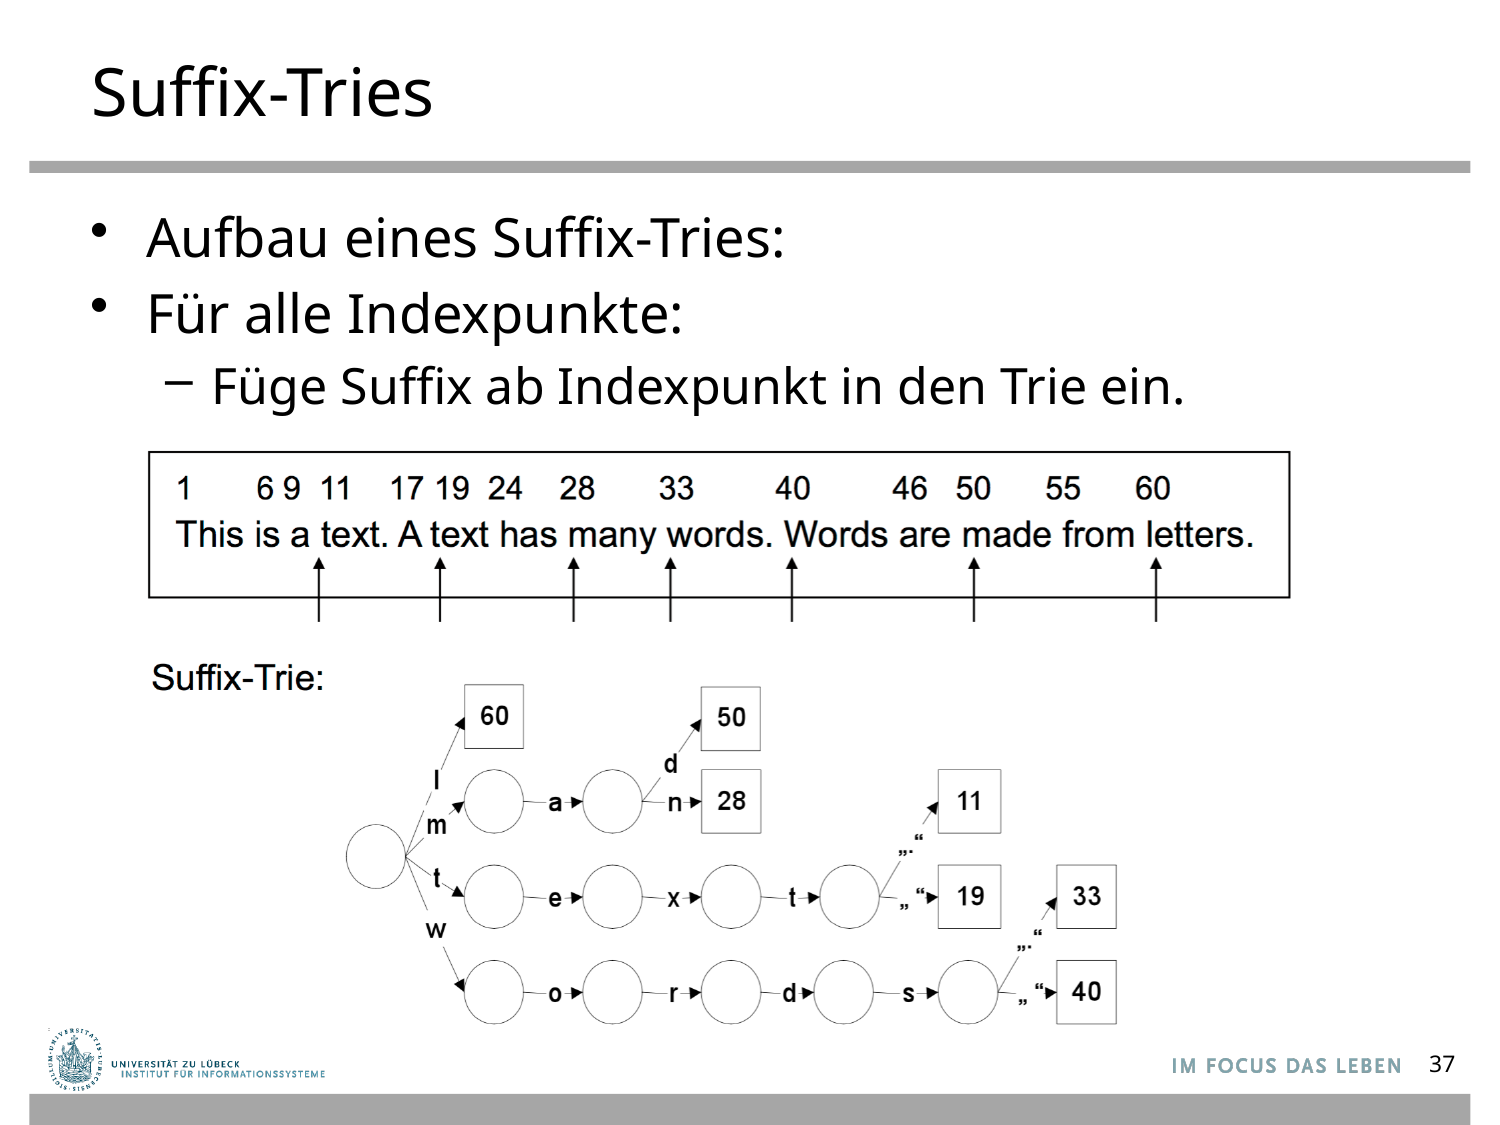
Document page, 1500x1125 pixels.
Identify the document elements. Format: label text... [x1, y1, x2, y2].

picture [129, 432, 1306, 1045]
title Suffix-Tries [76, 42, 1427, 126]
picture [1173, 1058, 1305, 1073]
slide_number 37 [1305, 1050, 1471, 1083]
list Aufbau eines Suffix-Tries: Für alle Indexpunkte: Füge Suffix ab Indexpunkt in den Trie ein. [75, 196, 1425, 1012]
